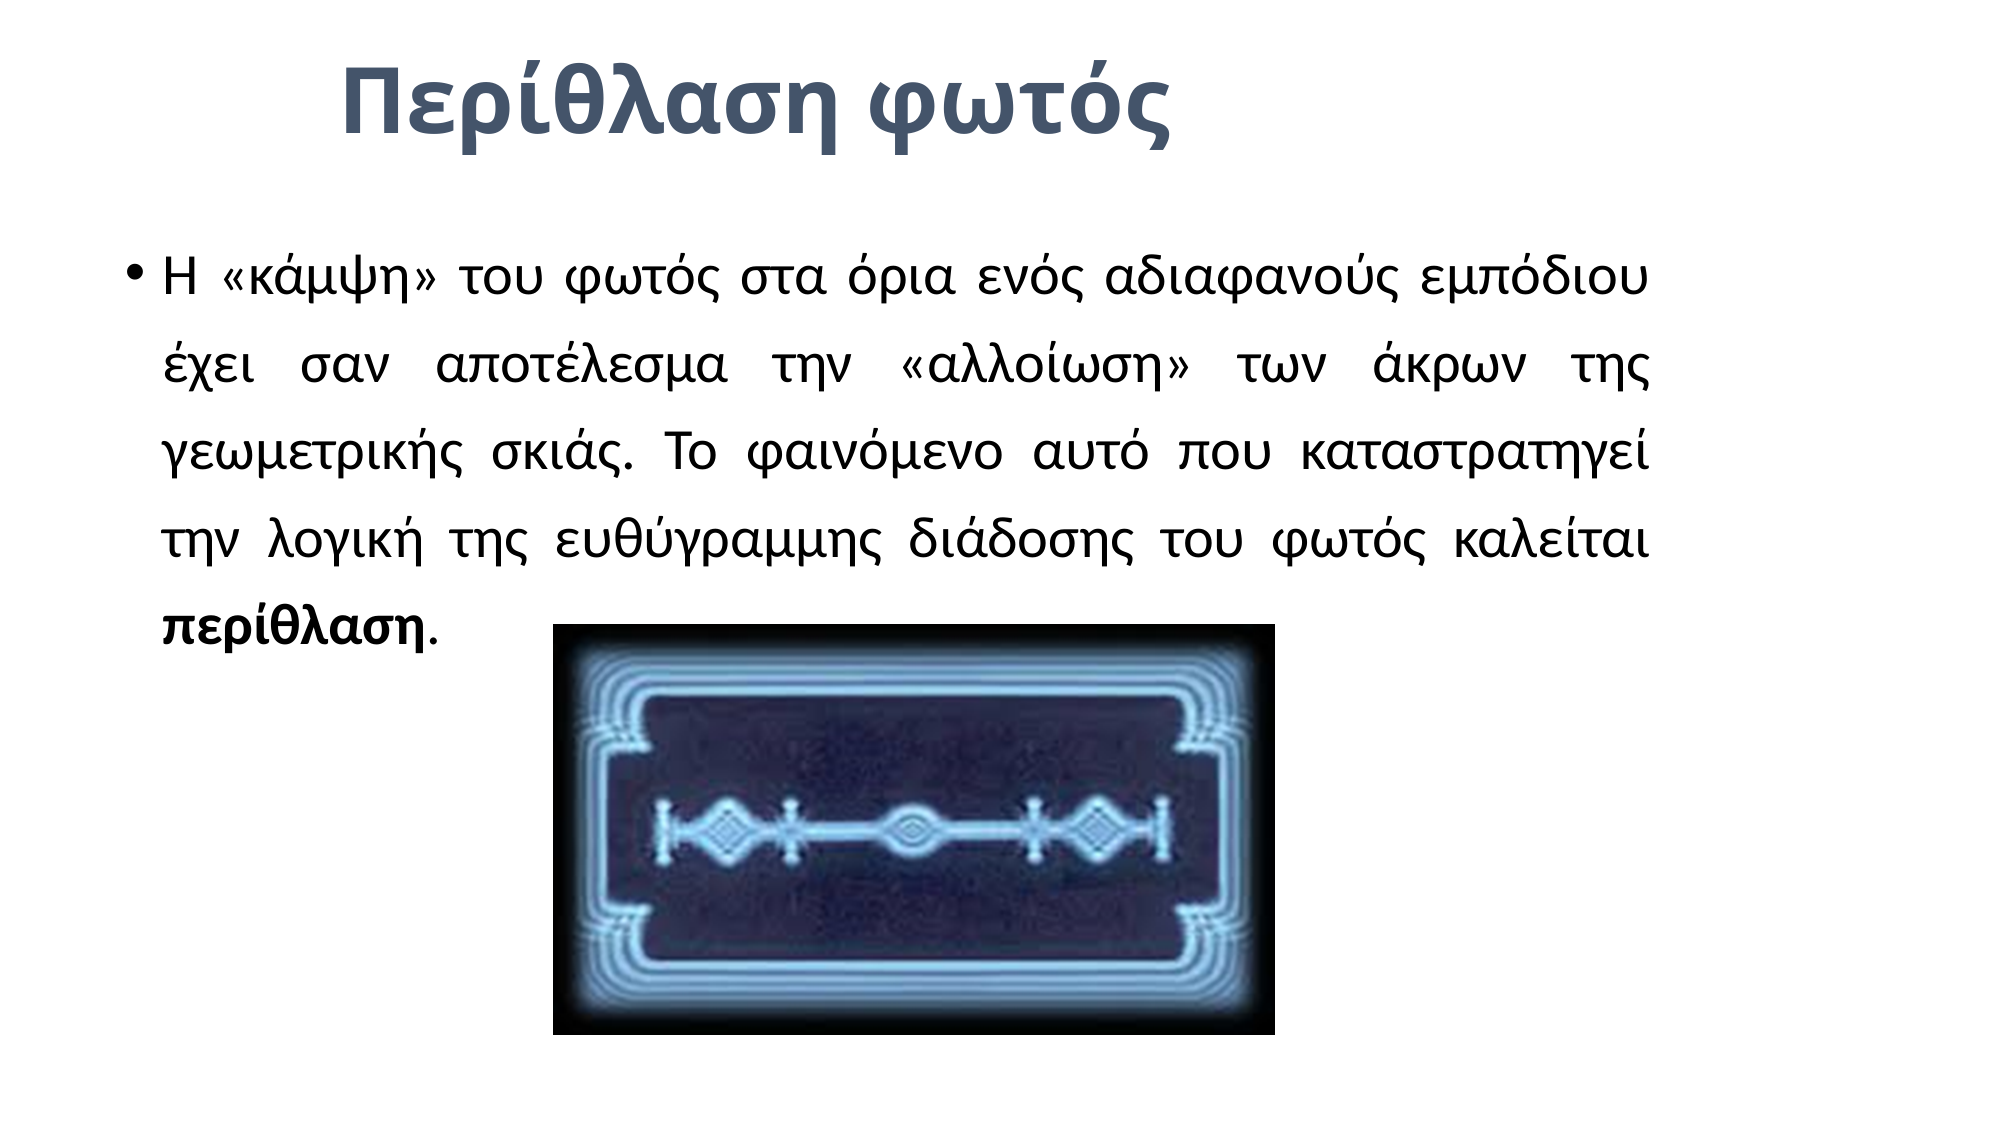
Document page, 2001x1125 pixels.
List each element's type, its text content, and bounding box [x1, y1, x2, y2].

title Περίθλαση φωτός [0, 2, 1618, 206]
picture [553, 624, 1275, 1035]
list Η «κάμψη» του φωτός στα όρια ενός αδιαφανούς εμπόδιου έχει σαν αποτέλεσμα την «αλλοίωση» των άκρων της γεωμετρικής σκιάς. Το φαινόμενο αυτό που καταστρατηγεί την λογική της ευθύγραμμης διάδοσης του φωτός καλείται περίθλαση. [109, 211, 1667, 850]
